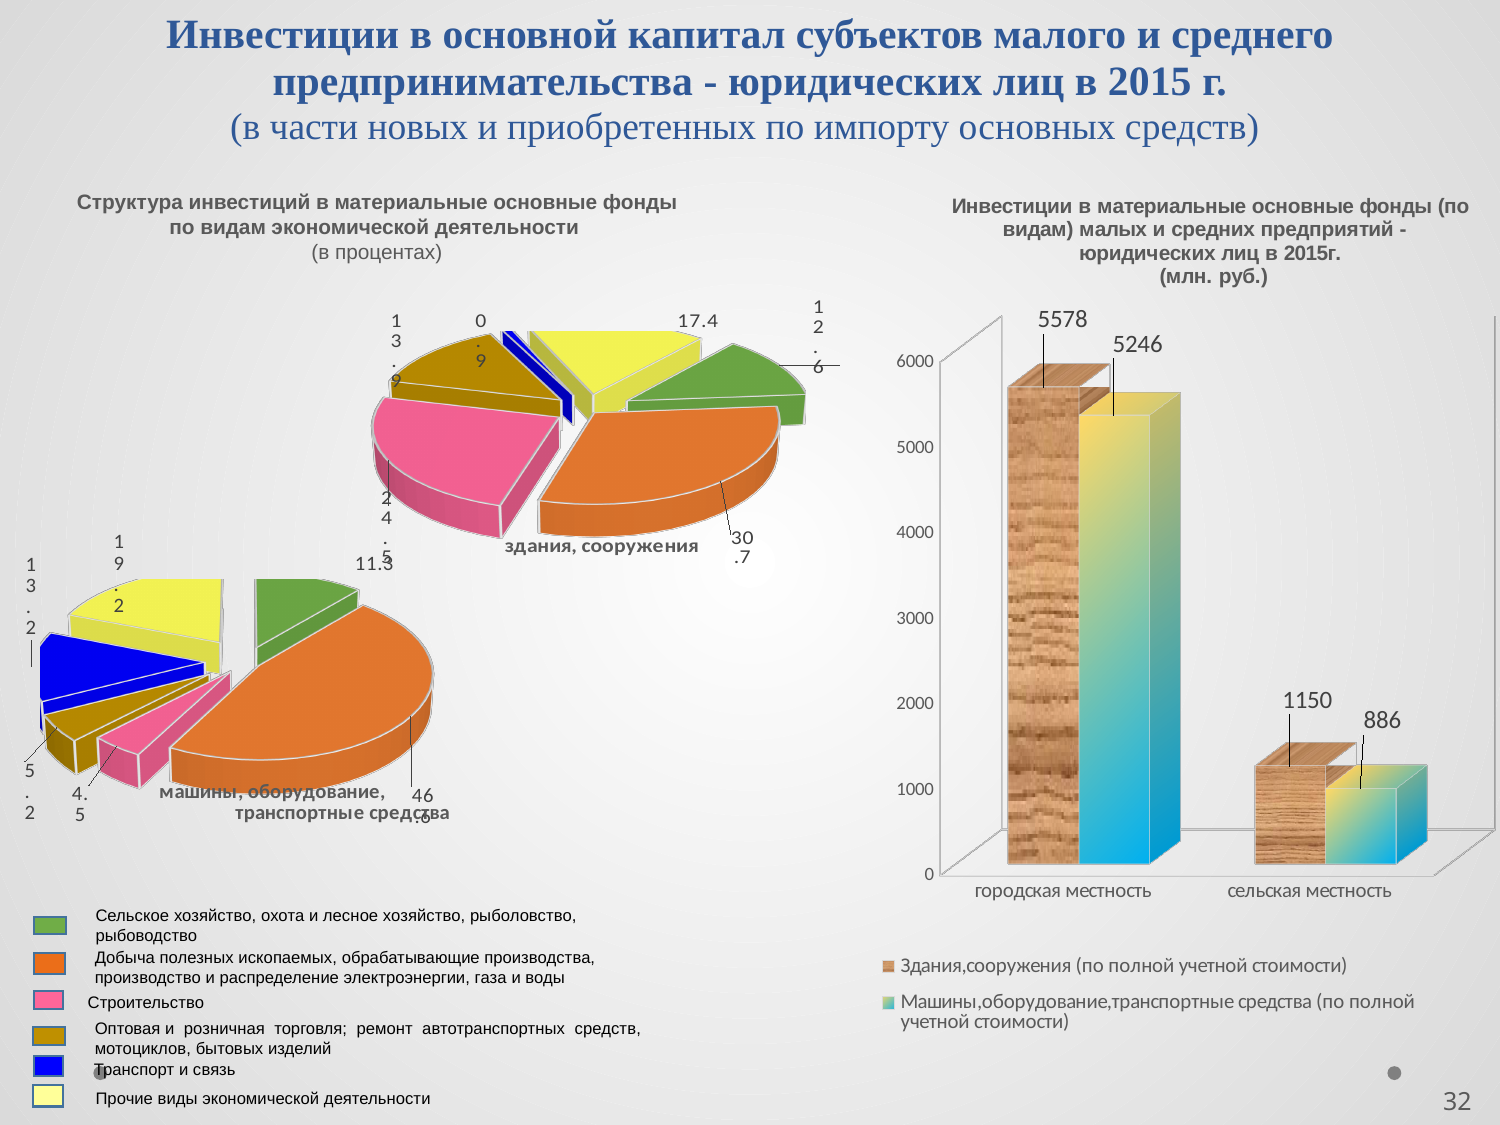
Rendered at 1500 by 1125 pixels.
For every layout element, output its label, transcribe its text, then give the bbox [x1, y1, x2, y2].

chart [858, 181, 1500, 1052]
text_box Структура инвестиций в материальные основные фонды по видам экономической деятельности (в процентах) [0, 181, 755, 272]
text_box Инвестиции в основной капитал субъектов малого и среднего предпринимательства - юридических лиц в 2015 г. (в части новых и приобретенных по импорту основных средств) [0, 2, 1500, 156]
slide_number 32 [1438, 1080, 1496, 1124]
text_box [32, 897, 703, 1107]
chart [24, 269, 840, 845]
